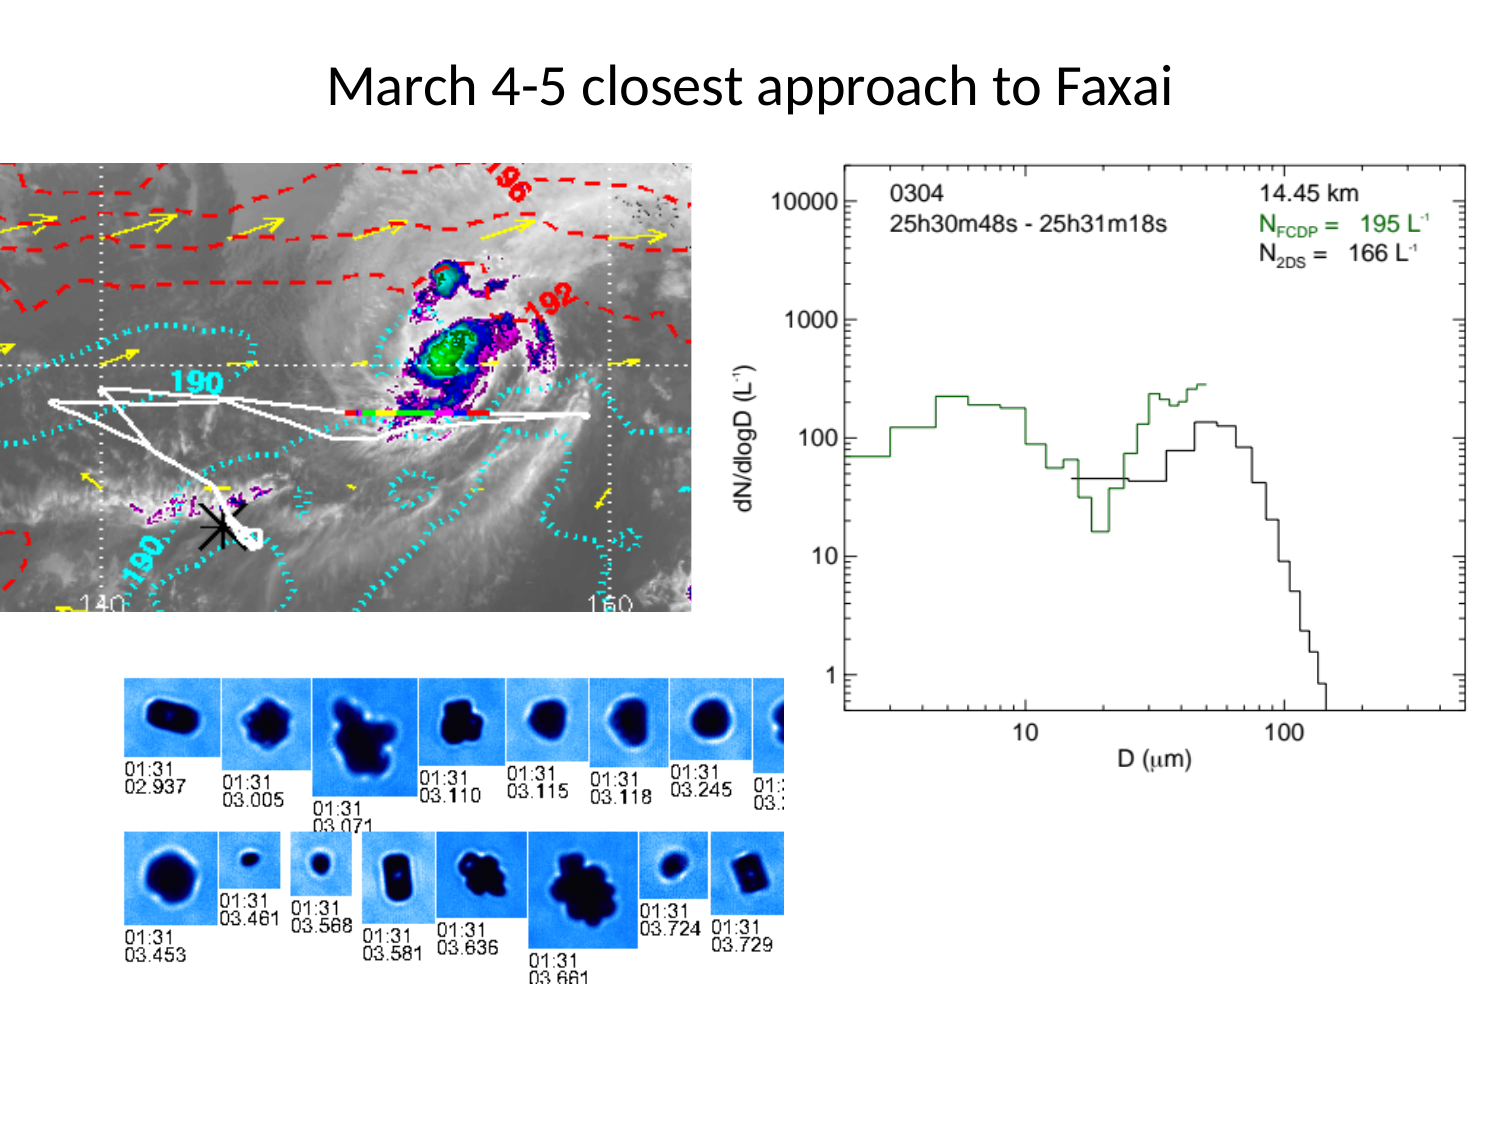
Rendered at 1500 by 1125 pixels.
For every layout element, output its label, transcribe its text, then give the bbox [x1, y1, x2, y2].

text_box March 4-5 closest approach to Faxai [242, 39, 1258, 125]
picture [0, 125, 1489, 984]
